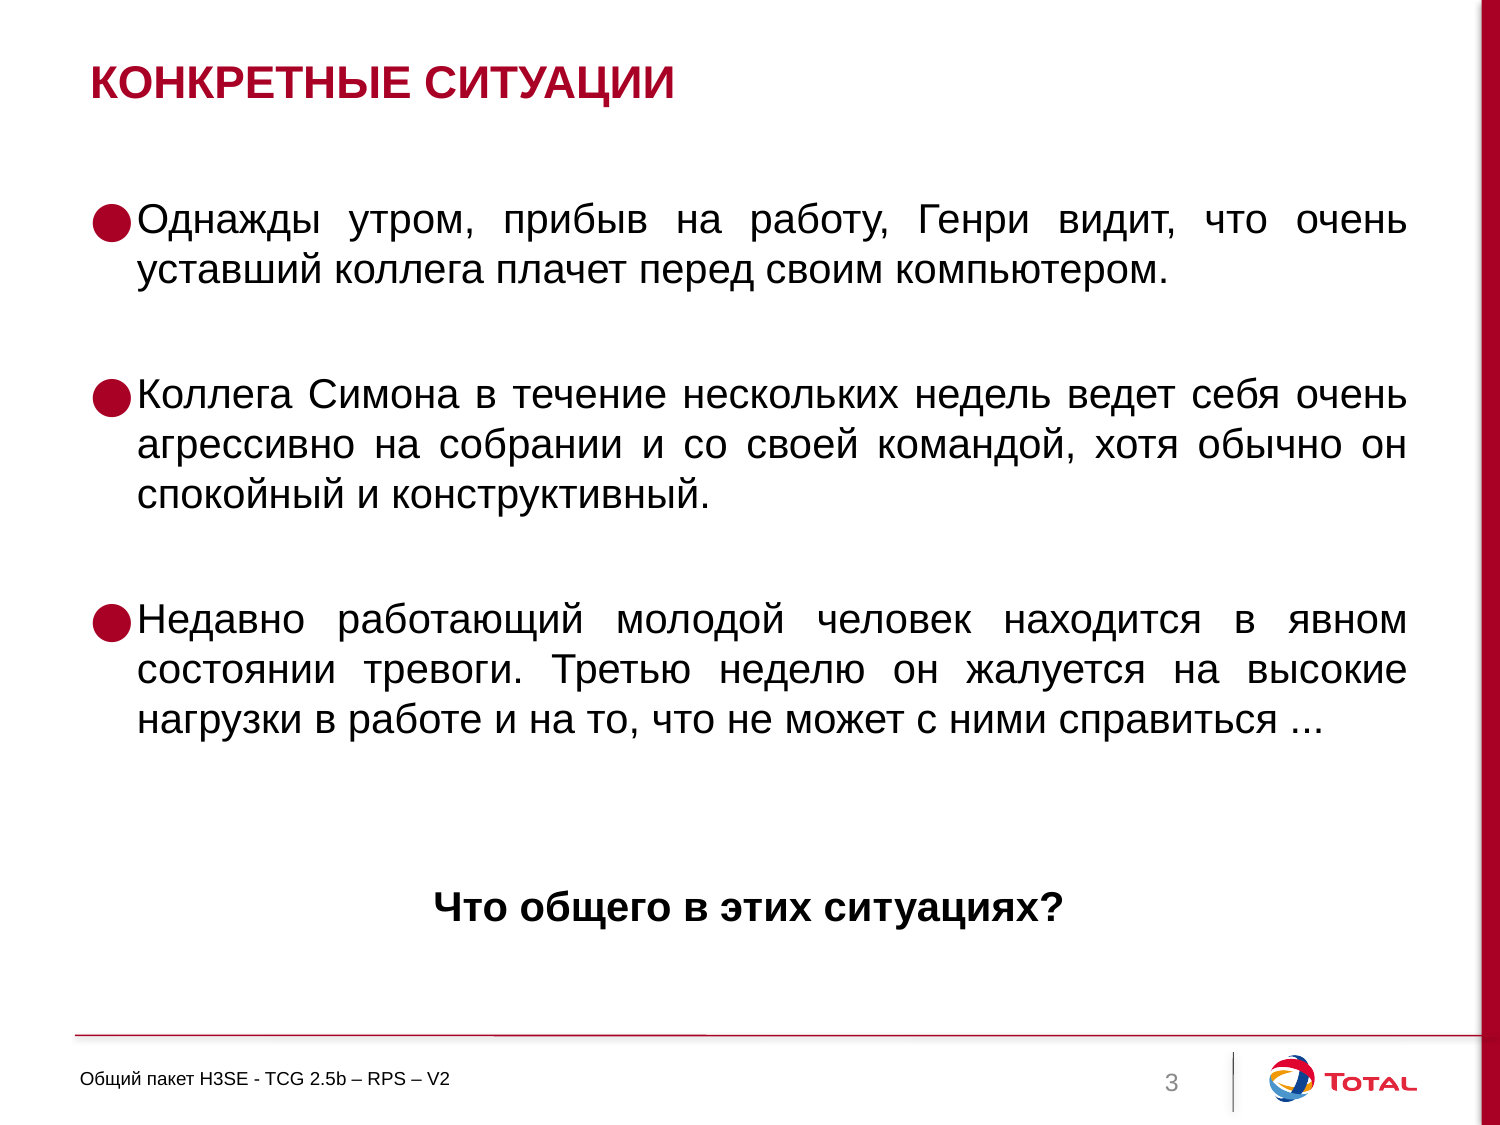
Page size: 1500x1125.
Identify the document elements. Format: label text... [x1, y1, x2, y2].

footer Общий пакет H3SE - TCG 2.5b – RPS – V2 [64, 1058, 1154, 1119]
picture [1260, 1045, 1426, 1112]
list Однажды утром, прибыв на работу, Генри видит, что очень уставший коллега плачет перед своим компьютером. Коллега Симона в течение нескольких недель ведет себя очень агрессивно на собрании и со своей командой, хотя обычно он спокойный и конструктивный. Недавно работающий молодой человек находится в явном состоянии тревоги. Третью неделю он жалуется на высокие нагрузки в работе и на то, что не может с ними справиться ... Что общего в этих ситуациях? [75, 184, 1424, 1012]
title Конкретные ситуации [75, 45, 1424, 150]
slide_number 3 [1074, 1051, 1194, 1112]
